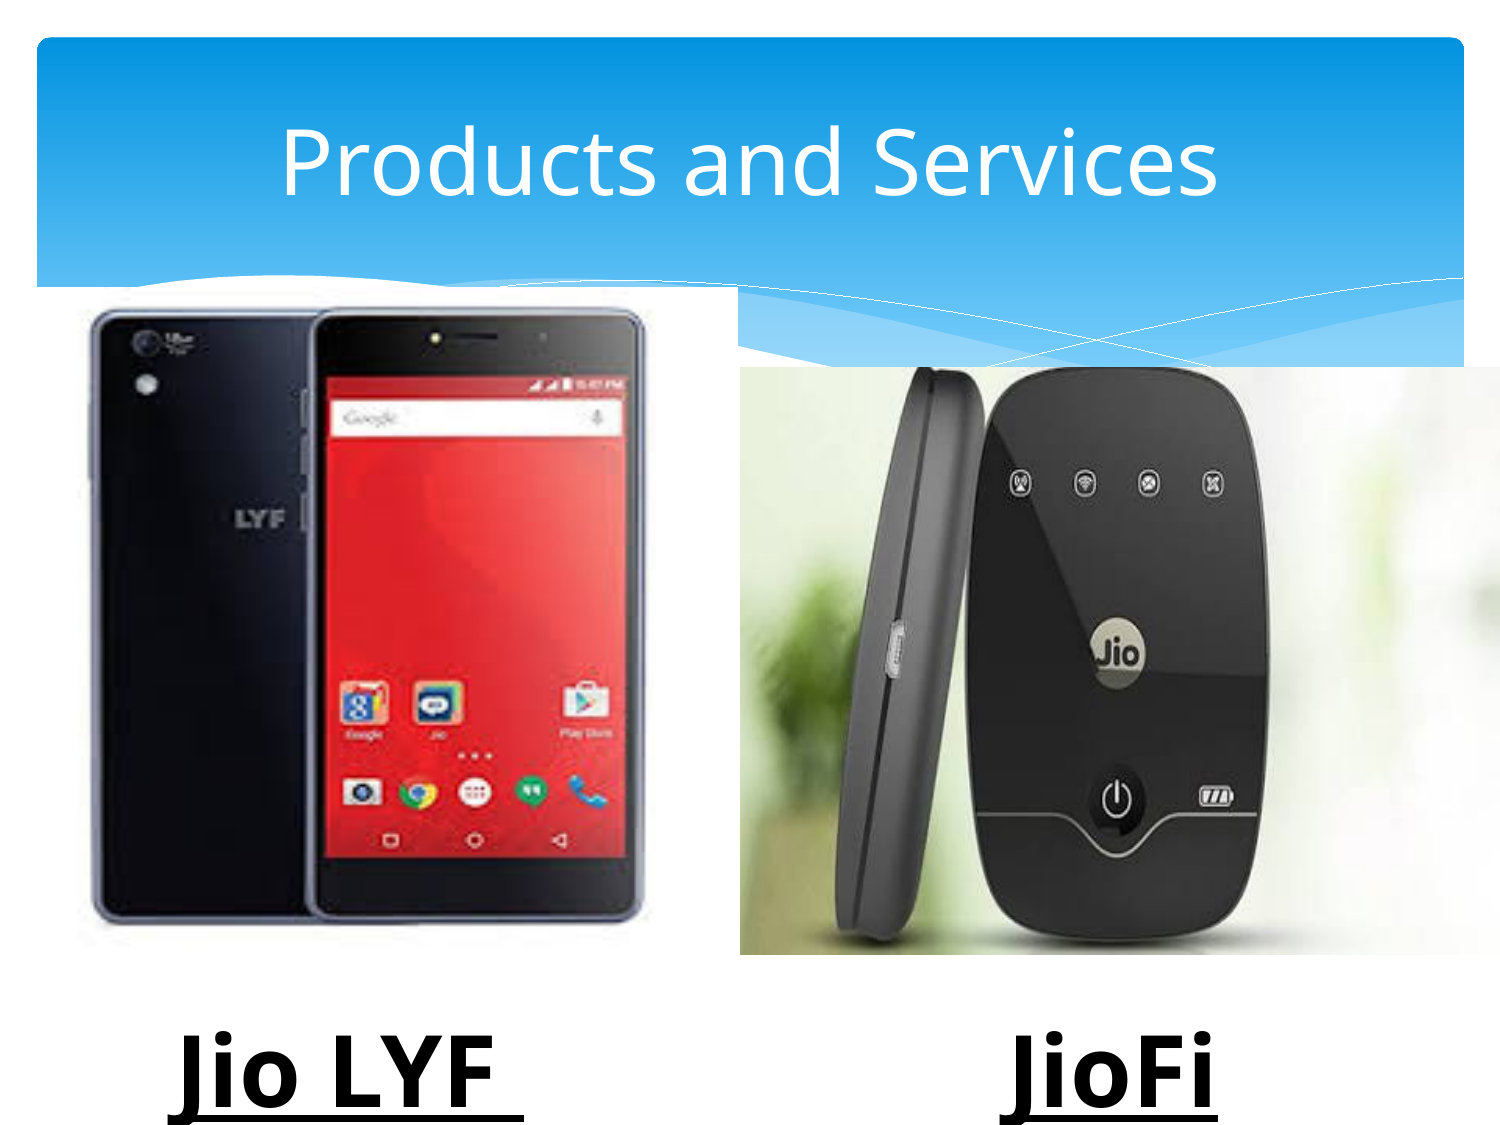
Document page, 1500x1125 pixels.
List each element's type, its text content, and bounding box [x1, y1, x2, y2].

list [742, 366, 1500, 955]
text_box Jio LYF [24, 999, 675, 1125]
text_box JioFi [762, 999, 1463, 1125]
picture [0, 287, 738, 951]
title Products and Services [75, 55, 1425, 261]
